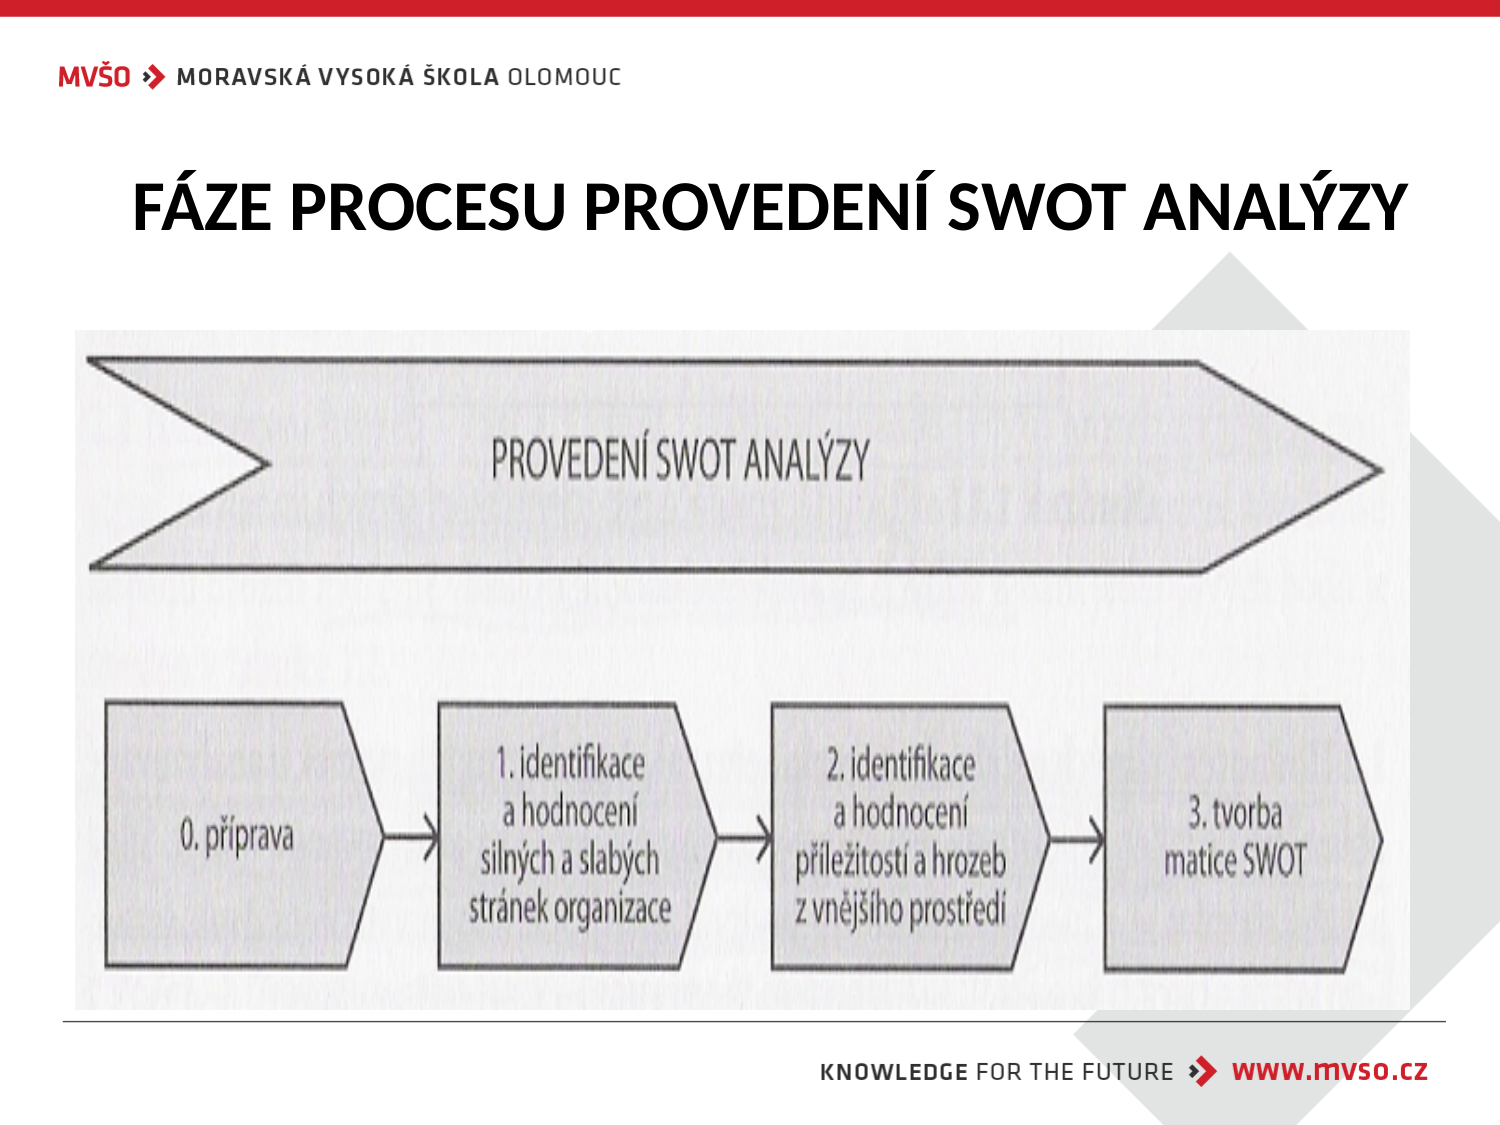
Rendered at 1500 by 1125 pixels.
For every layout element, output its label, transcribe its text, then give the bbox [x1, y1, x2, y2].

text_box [74, 330, 1410, 1010]
picture [0, 0, 1500, 1125]
title FÁZE PROCESU PROVEDENÍ SWOT ANALÝZY [75, 113, 1468, 289]
